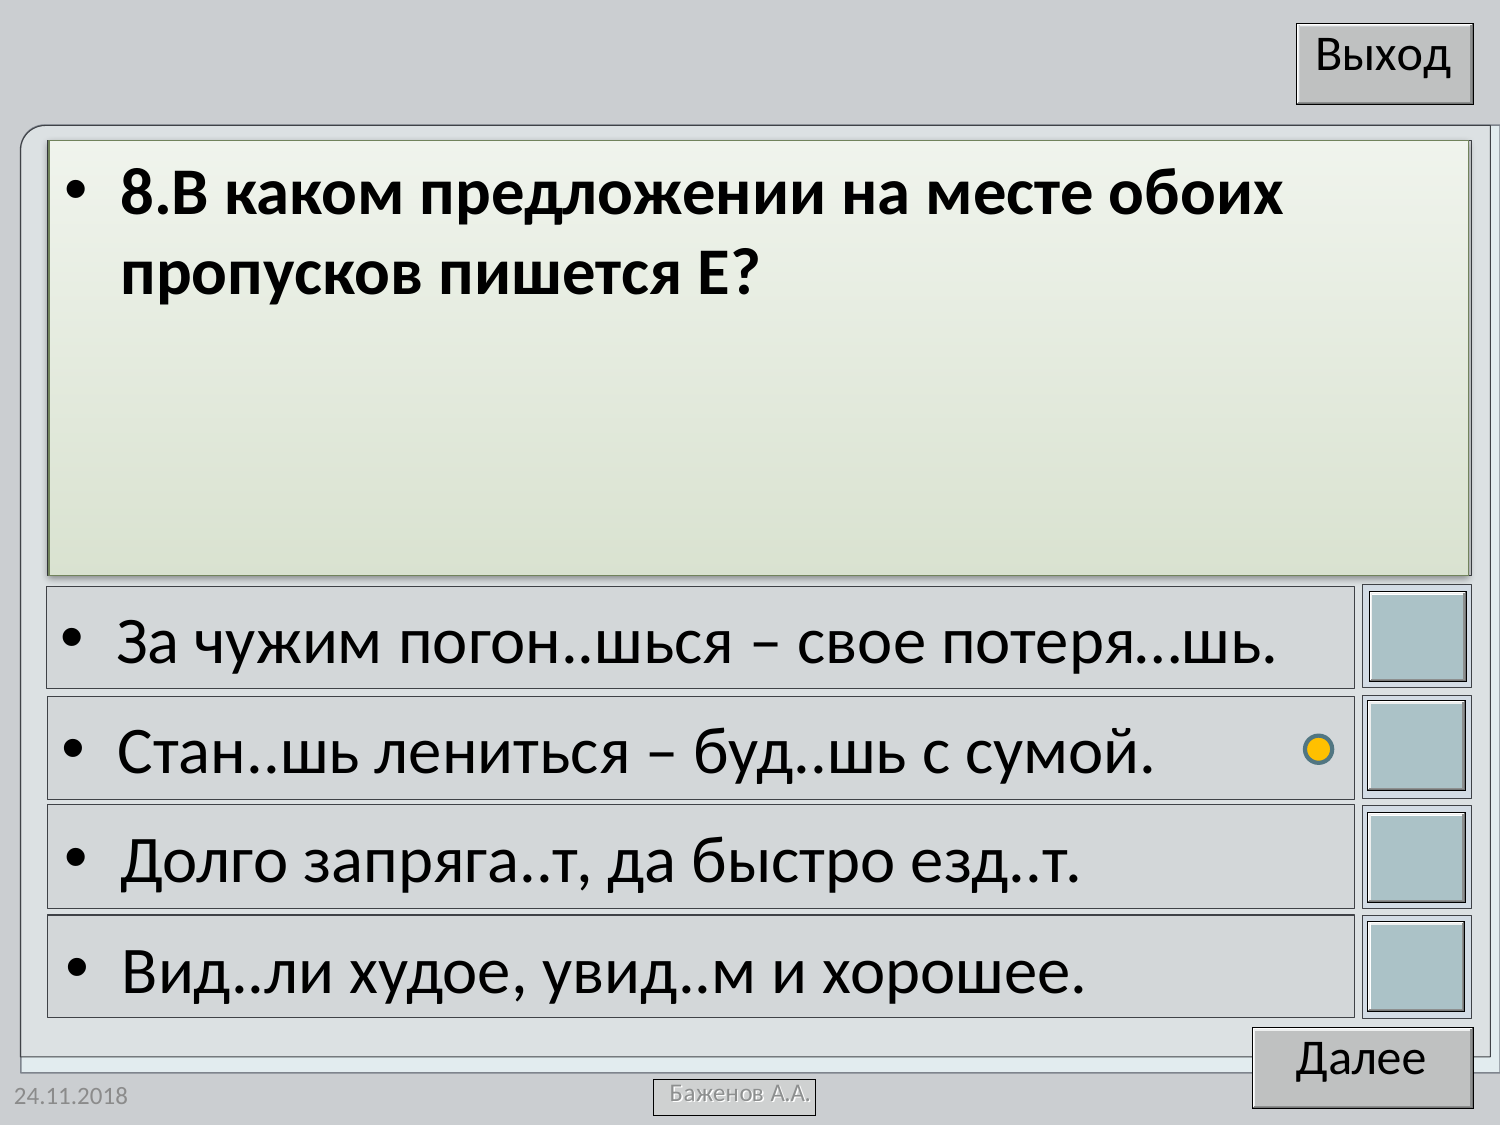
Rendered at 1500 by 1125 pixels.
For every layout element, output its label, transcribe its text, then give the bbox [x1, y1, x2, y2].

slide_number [0, 1065, 174, 1125]
list 8.В каком предложении на месте обоих пропусков пишется Е? [48, 140, 1469, 576]
list За чужим погон..шься – свое потеря…шь. [45, 589, 1356, 685]
list Долго запряга..т, да быстро езд..т. [49, 808, 1360, 905]
list Вид..ли худое, увид..м и хорошее. [50, 919, 1361, 1015]
list Стан..шь лениться – буд..шь с сумой. [46, 699, 1357, 796]
